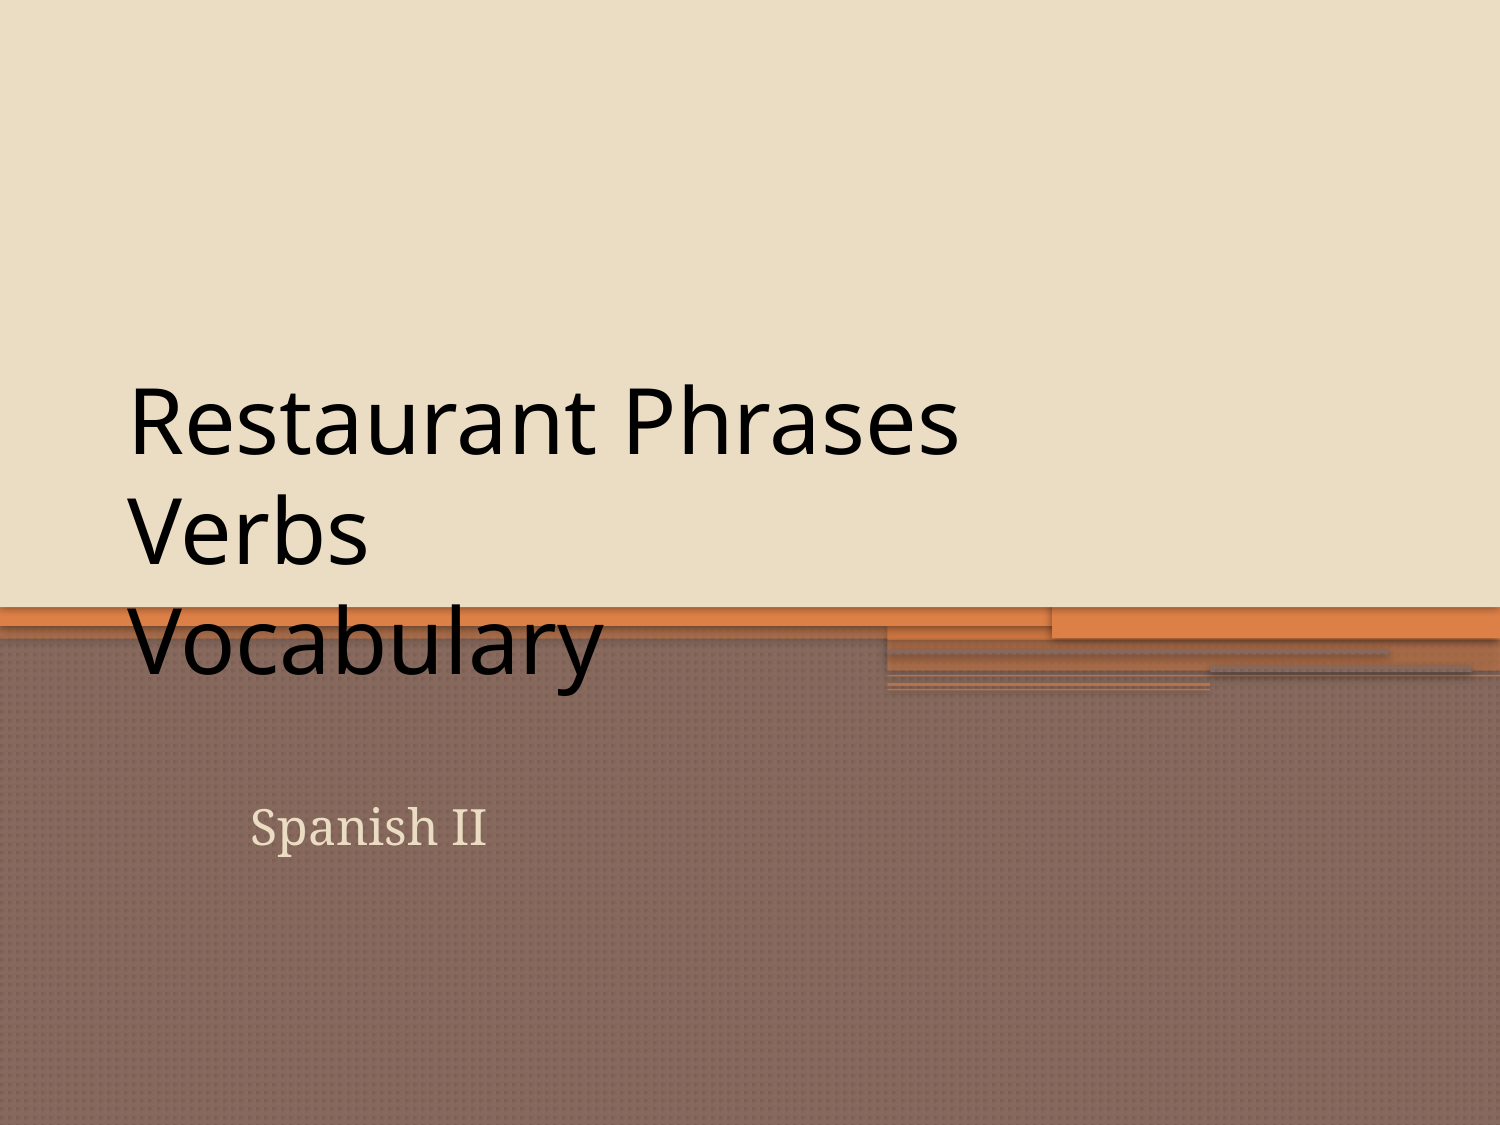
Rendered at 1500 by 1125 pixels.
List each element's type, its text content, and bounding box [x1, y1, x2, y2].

title Restaurant Phrases Verbs Vocabulary [112, 349, 1388, 700]
subtitle Spanish II [225, 787, 1275, 1075]
